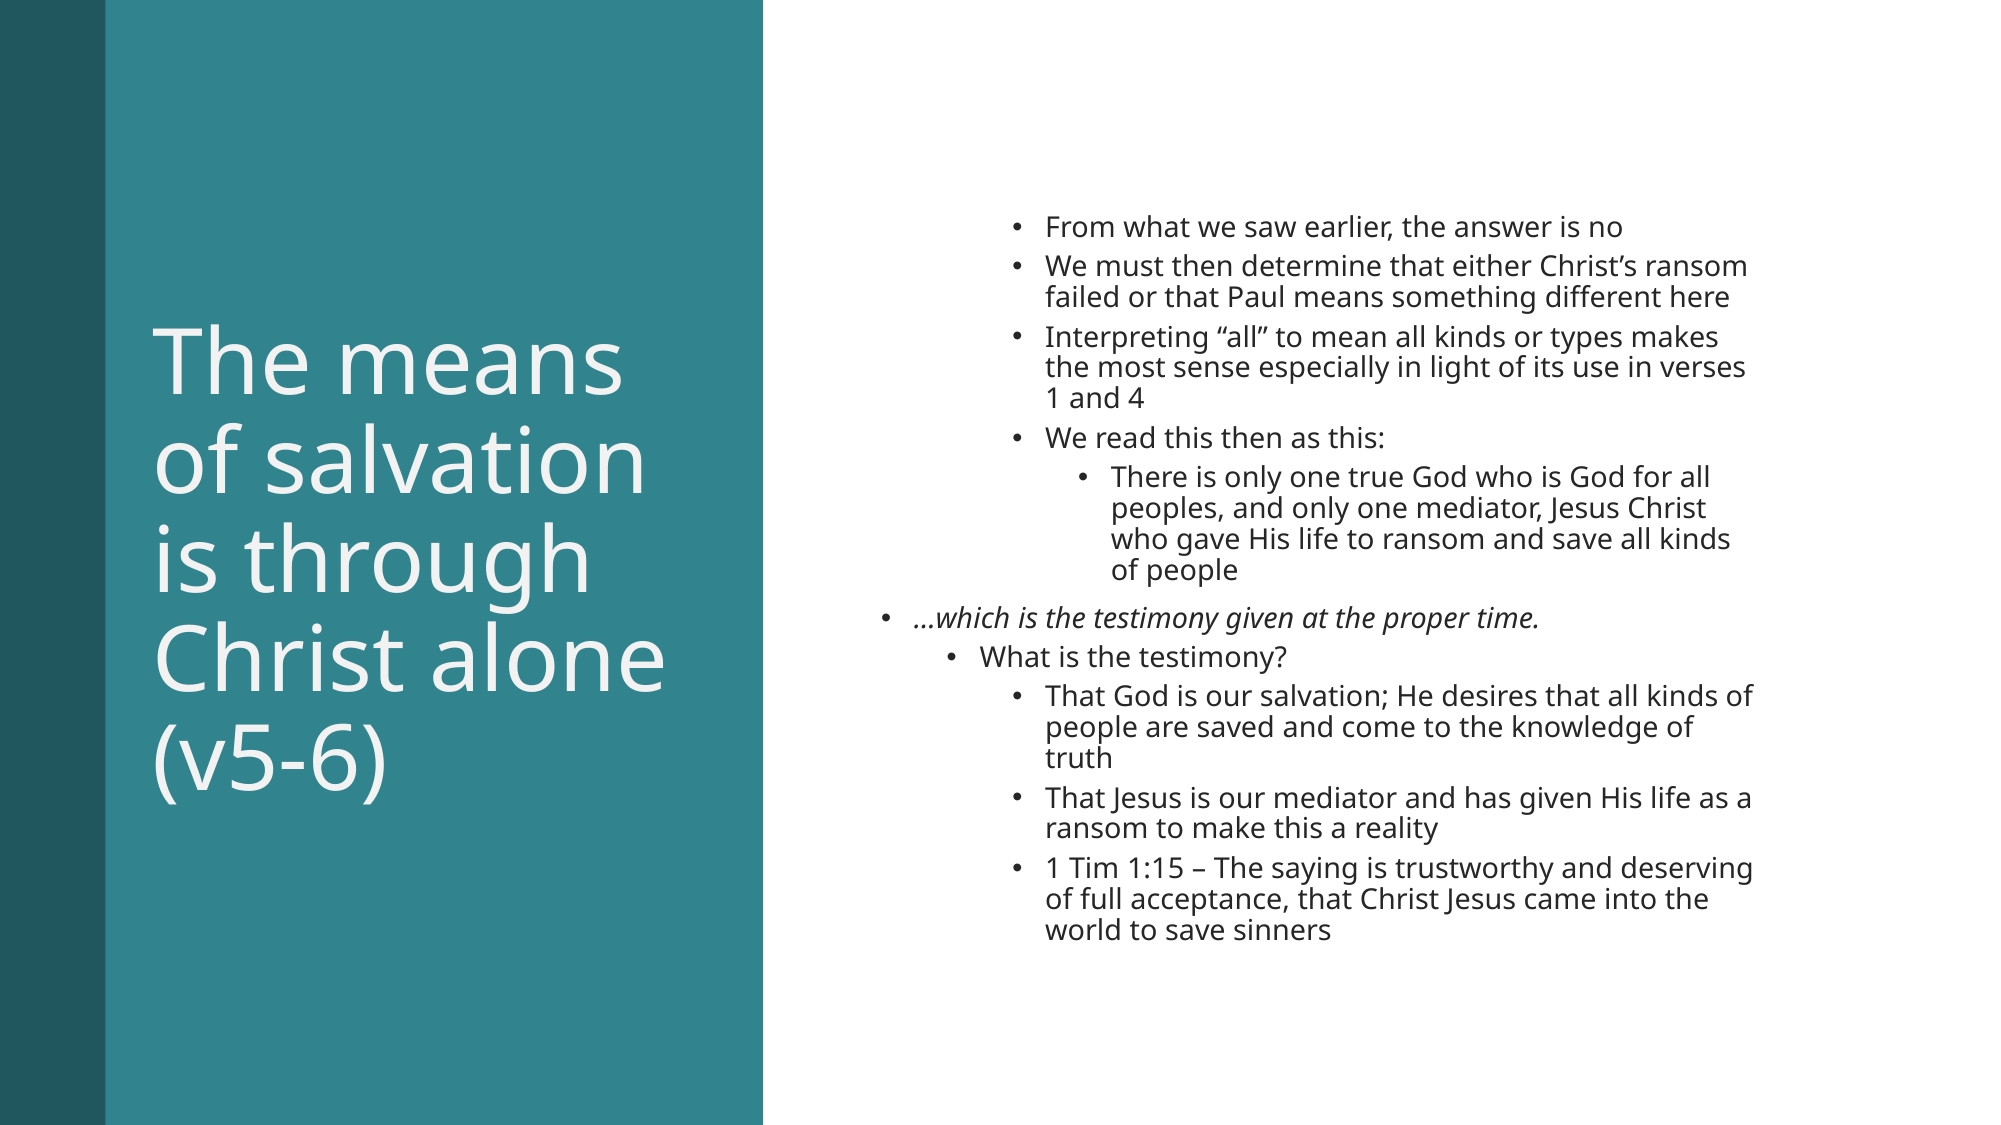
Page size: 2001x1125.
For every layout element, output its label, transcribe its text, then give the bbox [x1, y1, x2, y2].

text_box [0, 0, 107, 1125]
list From what we saw earlier, the answer is no We must then determine that either Christ’s ransom failed or that Paul means something different here Interpreting “all” to mean all kinds or types makes the most sense especially in light of its use in verses 1 and 4 We read this then as this: There is only one true God who is God for all peoples, and only one mediator, Jesus Christ who gave His life to ransom and save all kinds of people …which is the testimony given at the proper time. What is the testimony? That God is our salvation; He desires that all kinds of people are saved and come to the knowledge of truth That Jesus is our mediator and has given His life as a ransom to make this a reality 1 Tim 1:15 – The saying is trustworthy and deserving of full acceptance, that Christ Jesus came into the world to save sinners [866, 166, 1775, 959]
text_box [107, 0, 764, 1125]
text_box [764, 0, 2000, 1125]
title The means of salvation is through Christ alone (v5-6) [137, 166, 729, 959]
